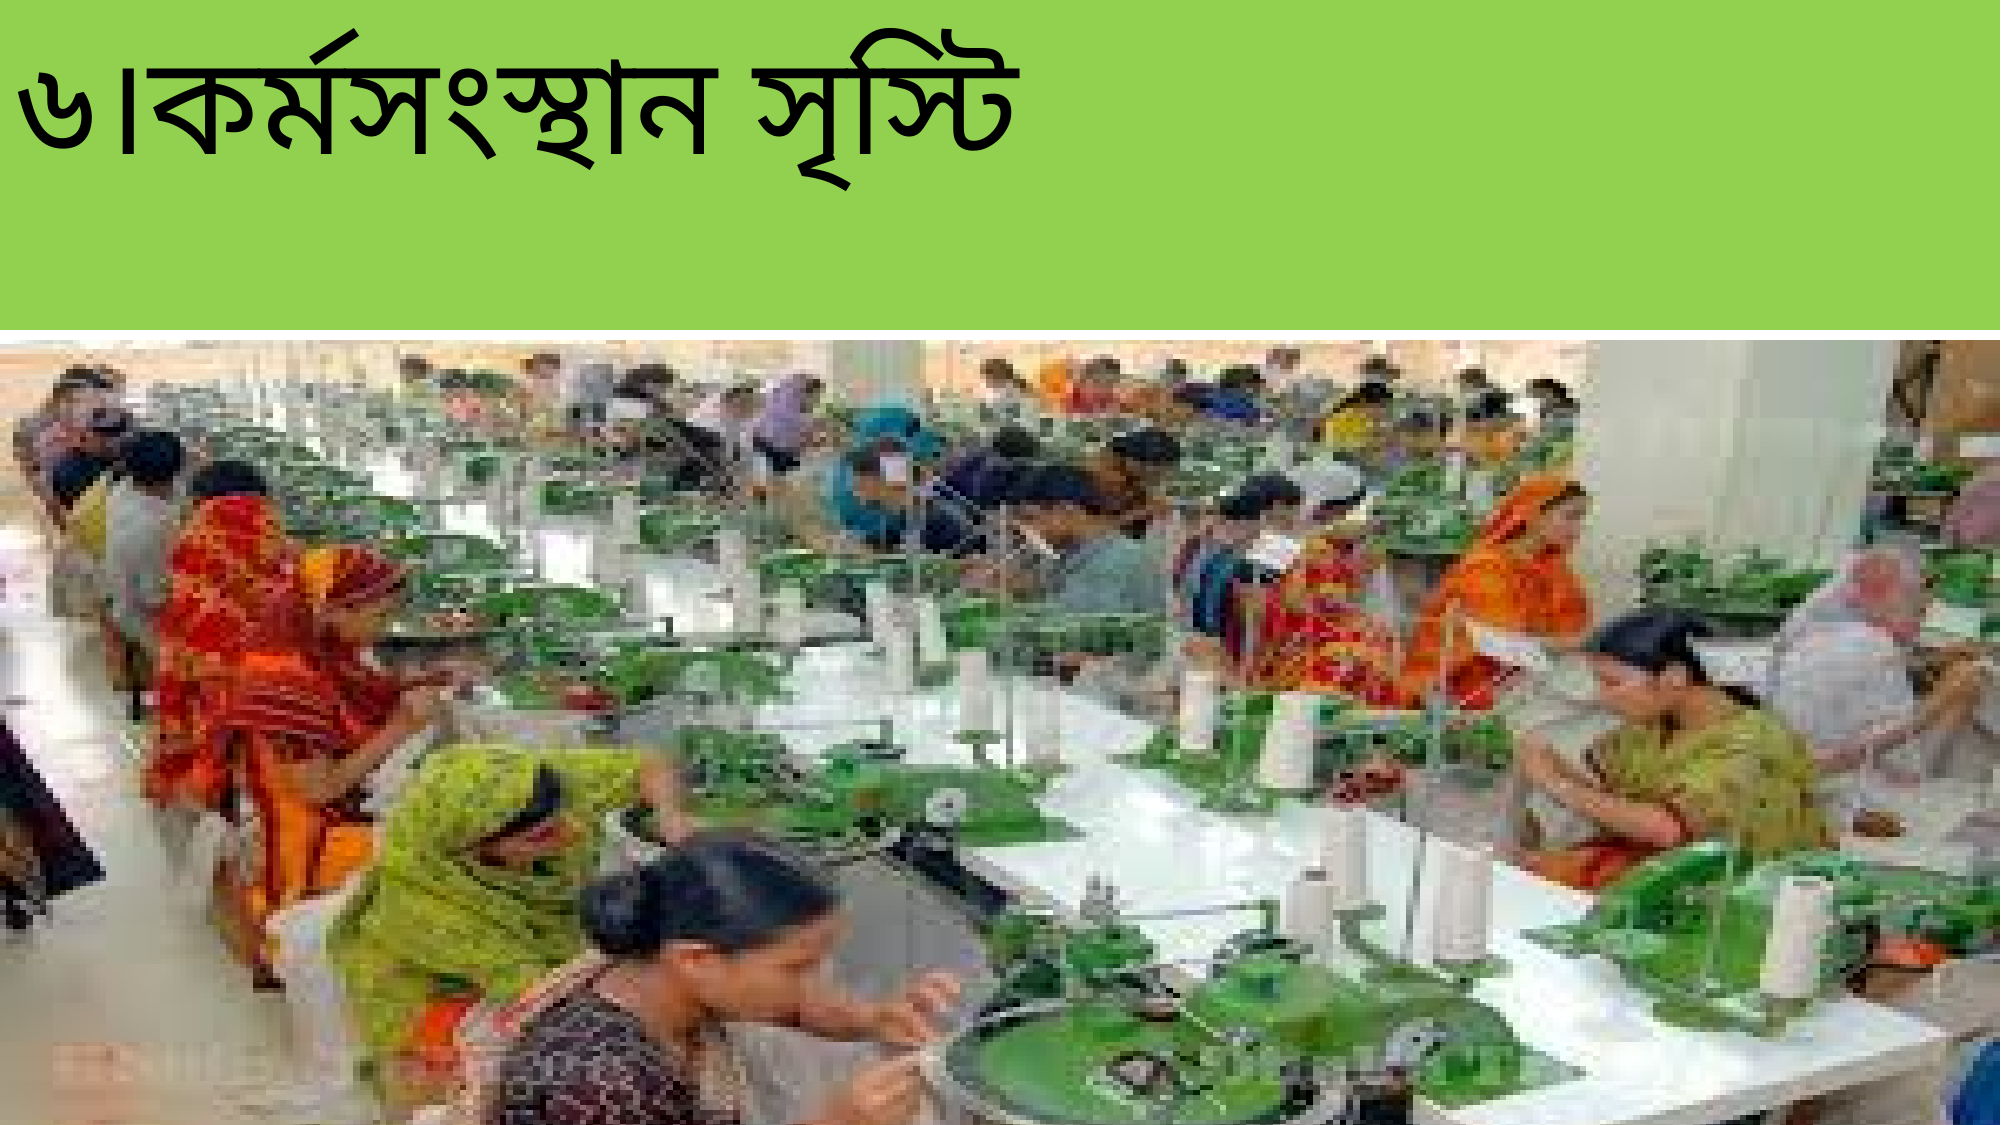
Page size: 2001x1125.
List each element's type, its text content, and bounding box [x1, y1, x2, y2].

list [0, 340, 2000, 1125]
title ৬।কর্মসংস্থান সৃস্টি [0, 0, 2000, 330]
